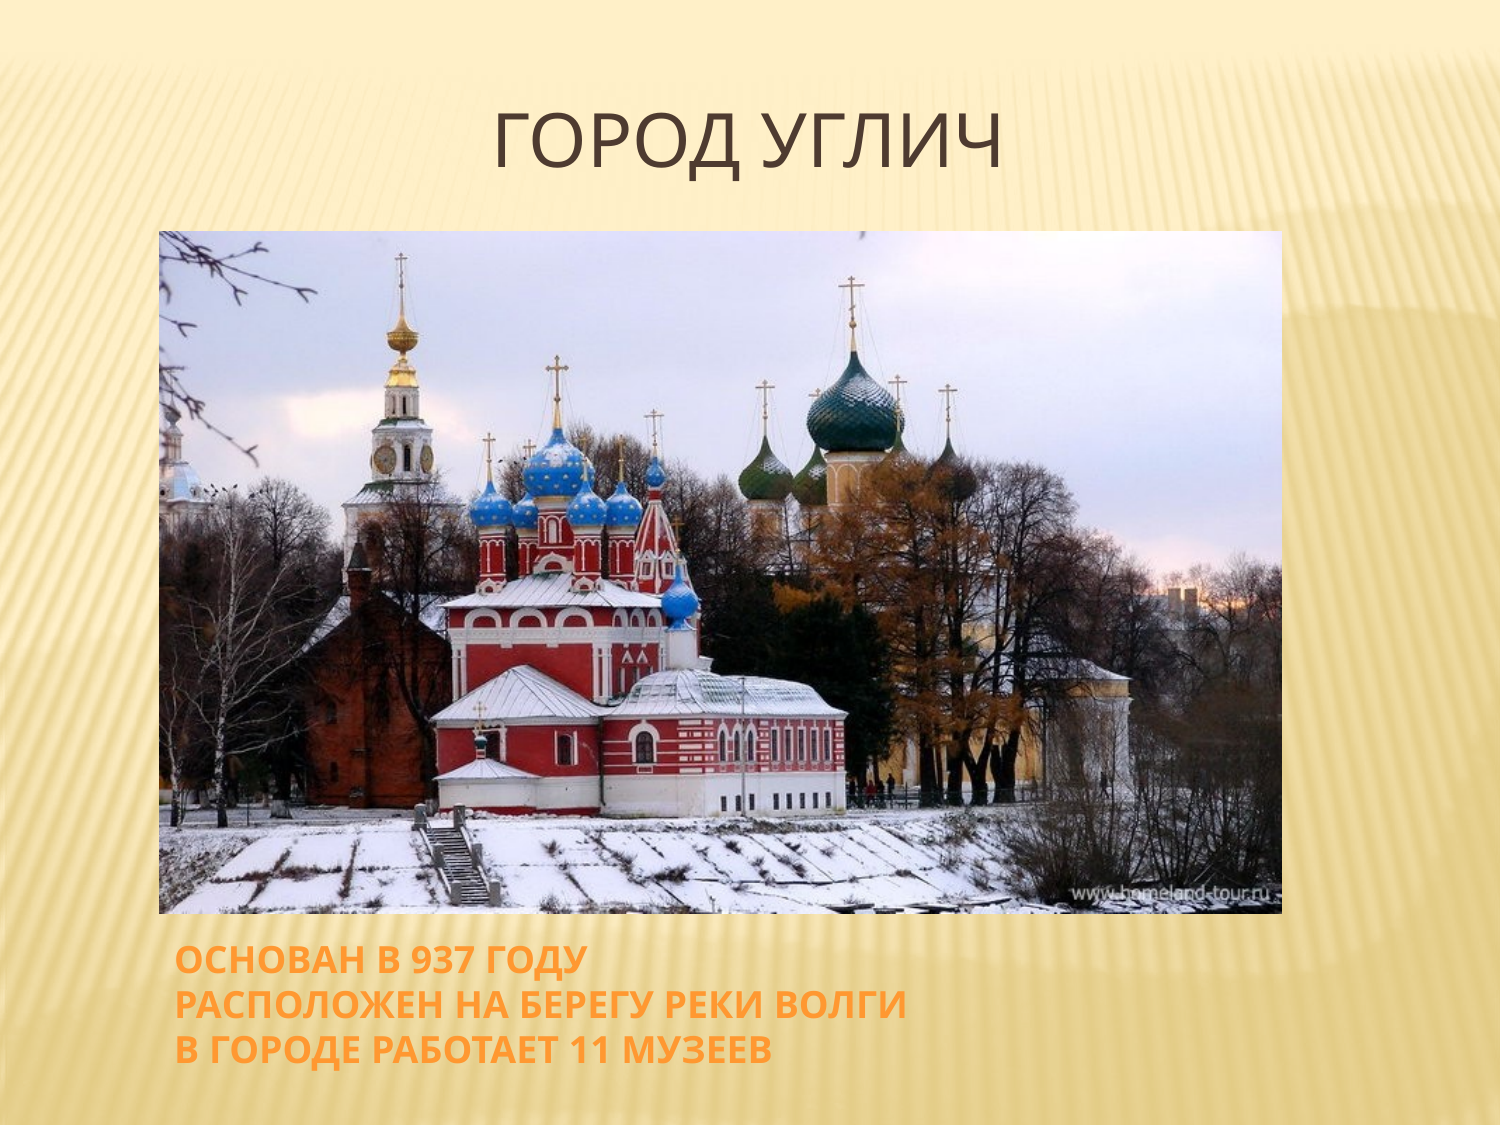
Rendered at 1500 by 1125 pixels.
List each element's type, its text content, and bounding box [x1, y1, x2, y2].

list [159, 231, 1282, 914]
text_box Основан в 937 году Расположен на берегу реки Волги В городе работает 11 музеев [159, 931, 1069, 1079]
title Город углич [50, 54, 1447, 220]
